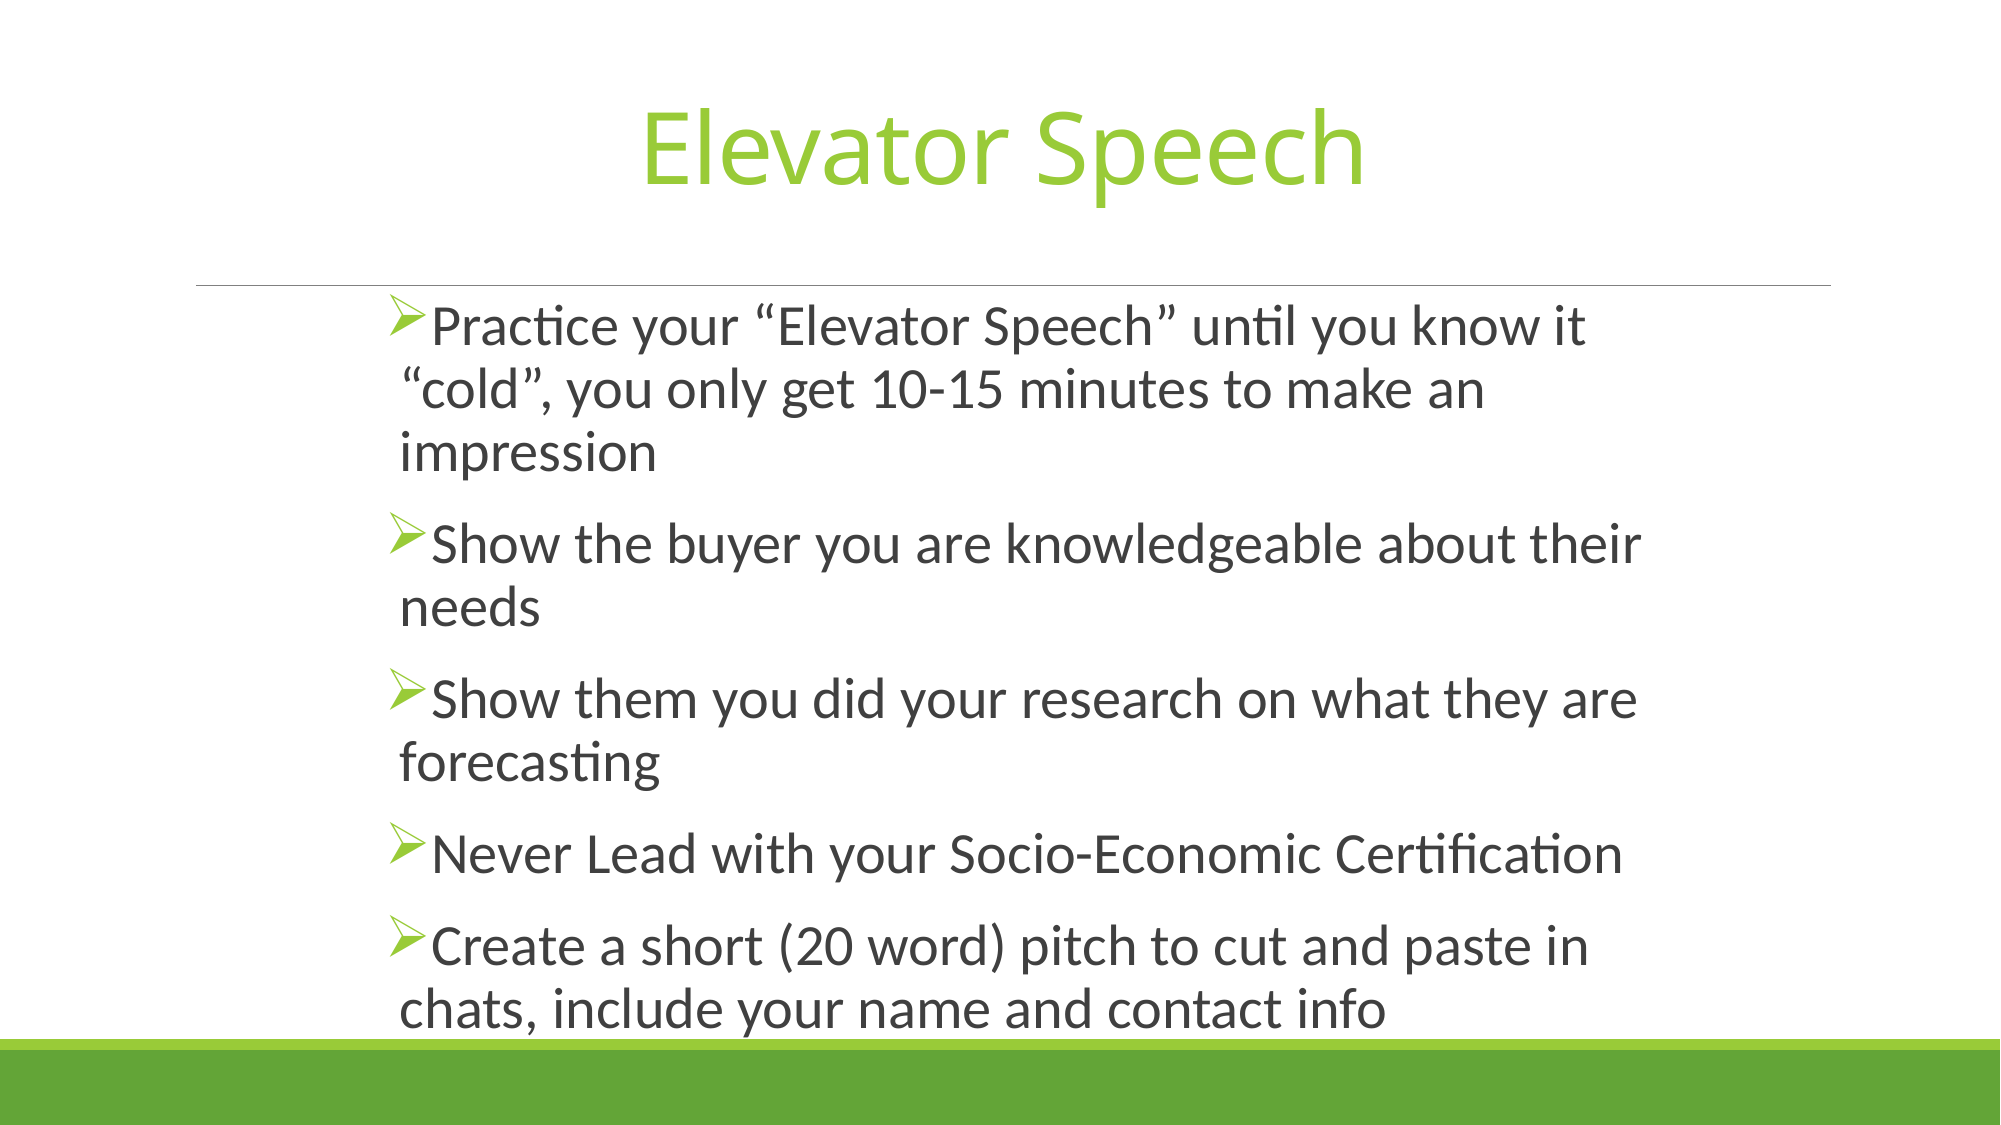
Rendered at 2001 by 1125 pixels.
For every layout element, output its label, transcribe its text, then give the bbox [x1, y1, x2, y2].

title Elevator Speech [384, 47, 1623, 213]
list Practice your “Elevator Speech” until you know it “cold”, you only get 10-15 minutes to make an impression Show the buyer you are knowledgeable about their needs Show them you did your research on what they are forecasting Never Lead with your Socio-Economic Certification Create a short (20 word) pitch to cut and paste in chats, include your name and contact info [384, 287, 1700, 1038]
